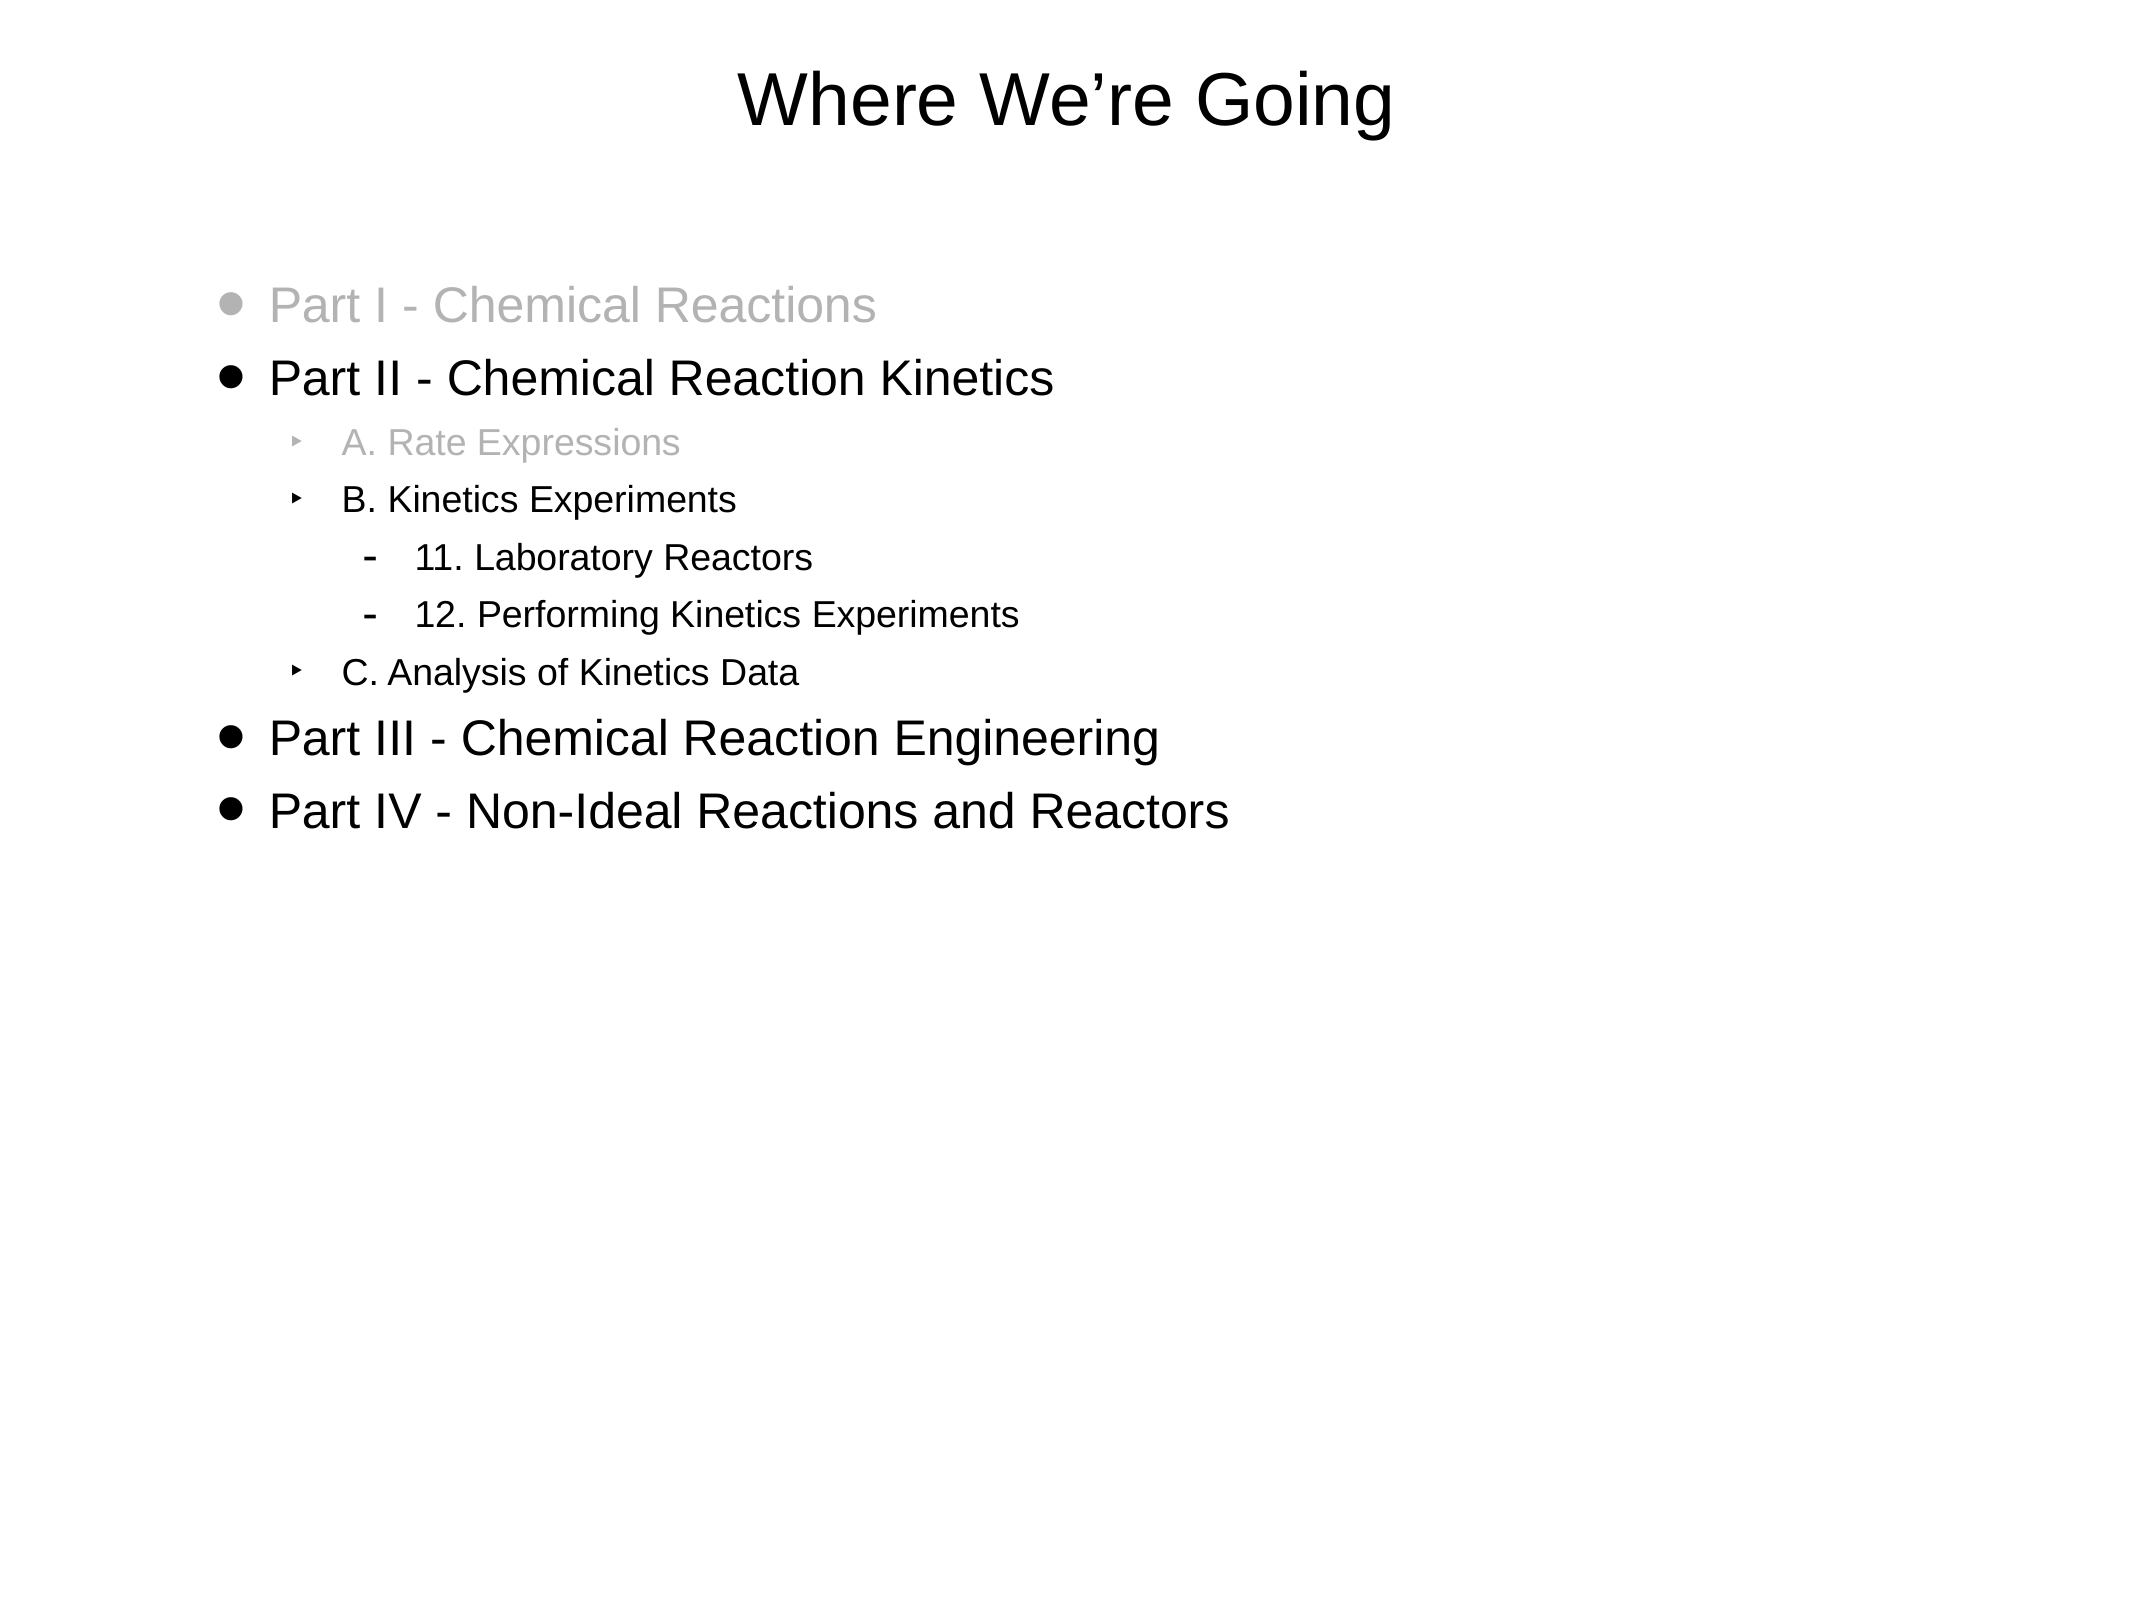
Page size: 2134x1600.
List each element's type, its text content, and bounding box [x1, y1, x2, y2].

title Where We’re Going [208, 41, 1925, 250]
list Part I - Chemical Reactions Part II - Chemical Reaction Kinetics A. Rate Expressions B. Kinetics Experiments 11. Laboratory Reactors 12. Performing Kinetics Experiments C. Analysis of Kinetics Data Part III - Chemical Reaction Engineering Part IV - Non-Ideal Reactions and Reactors [208, 264, 1925, 1463]
